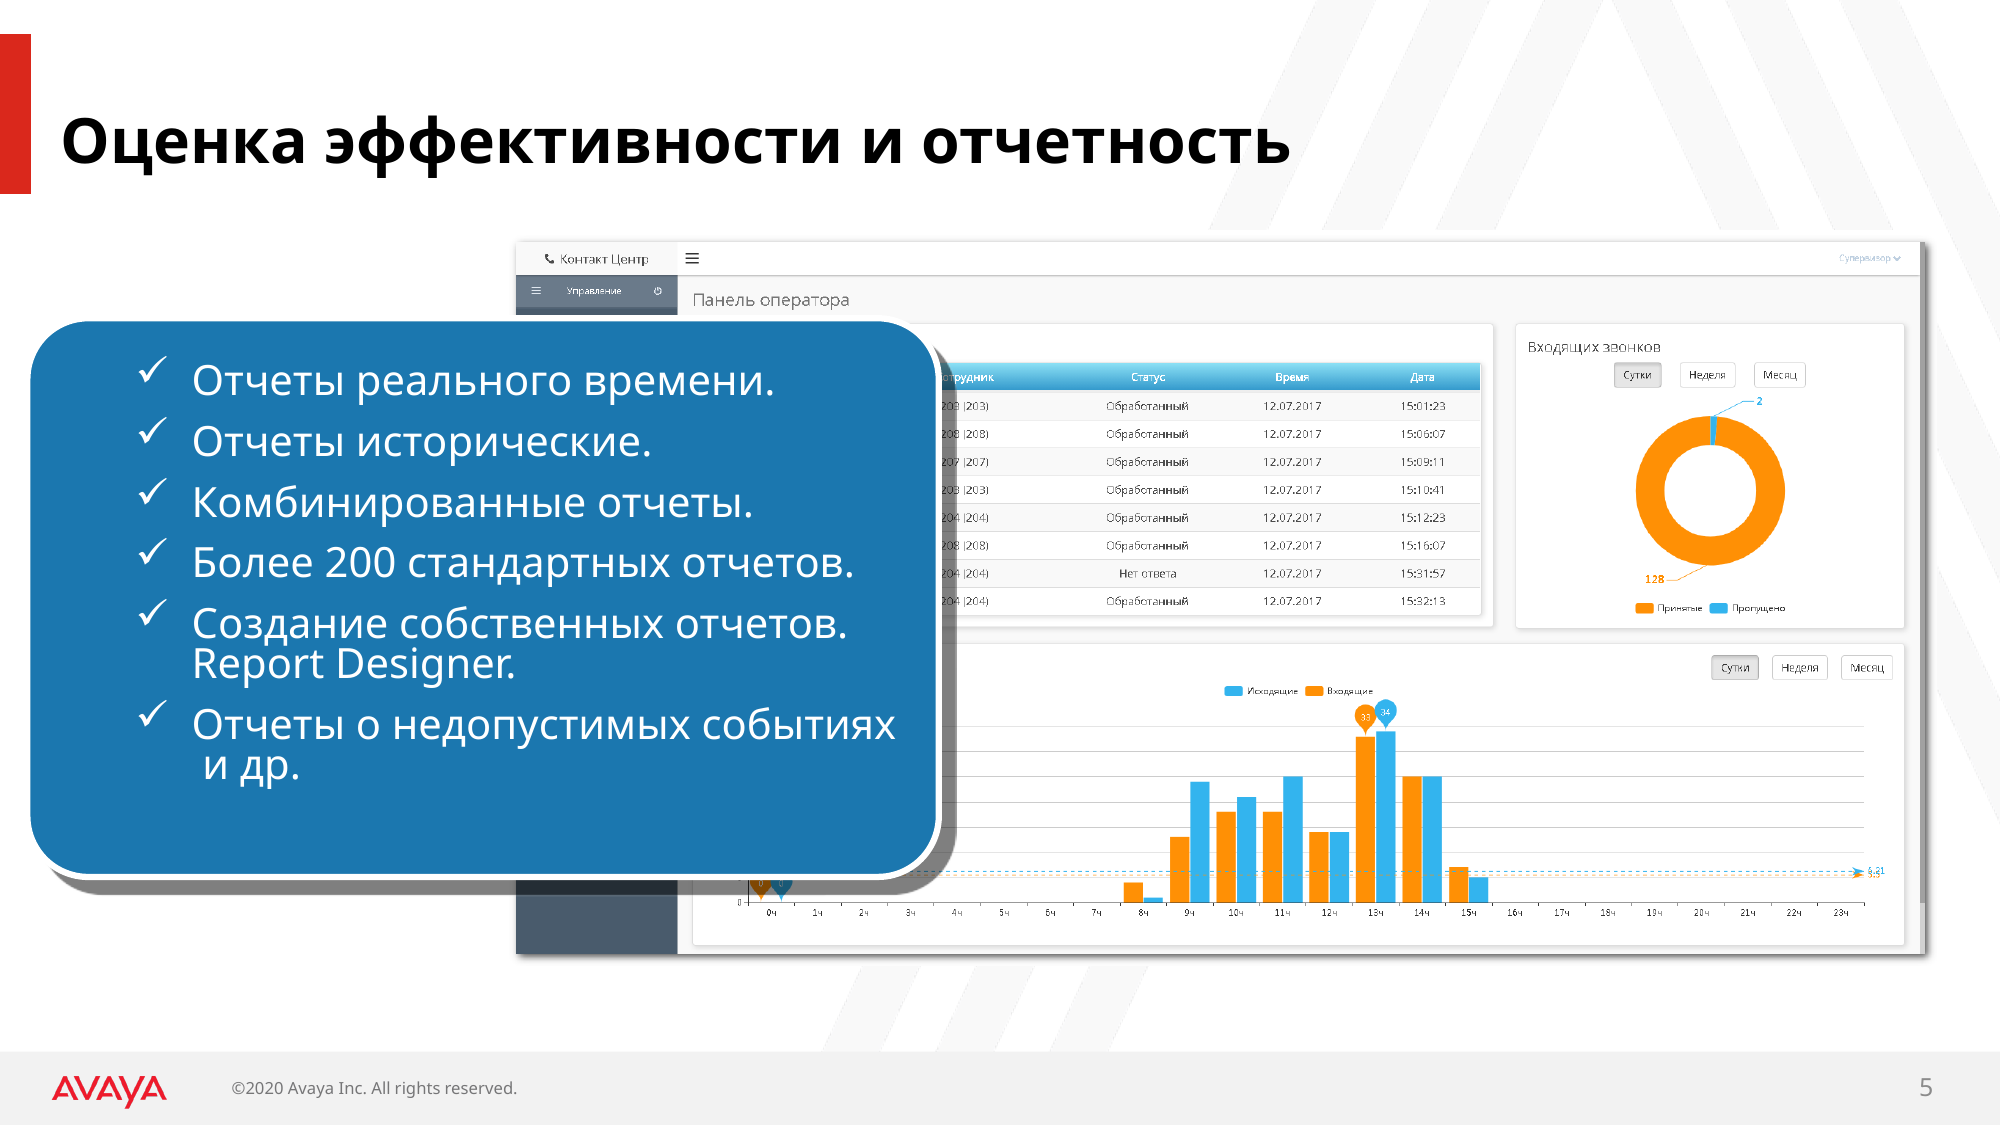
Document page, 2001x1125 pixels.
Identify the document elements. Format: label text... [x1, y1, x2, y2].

text_box Отчеты реального времени. Отчеты исторические. Комбинированные отчеты. Более 200 стандартных отчетов. Создание собственных отчетов. Report Designer. Отчеты о недопустимых событиях и др. [45, 356, 504, 795]
text_box Оценка эффективности и отчетность [45, 92, 1881, 275]
text_box [27, 318, 504, 877]
picture [504, 230, 1937, 966]
